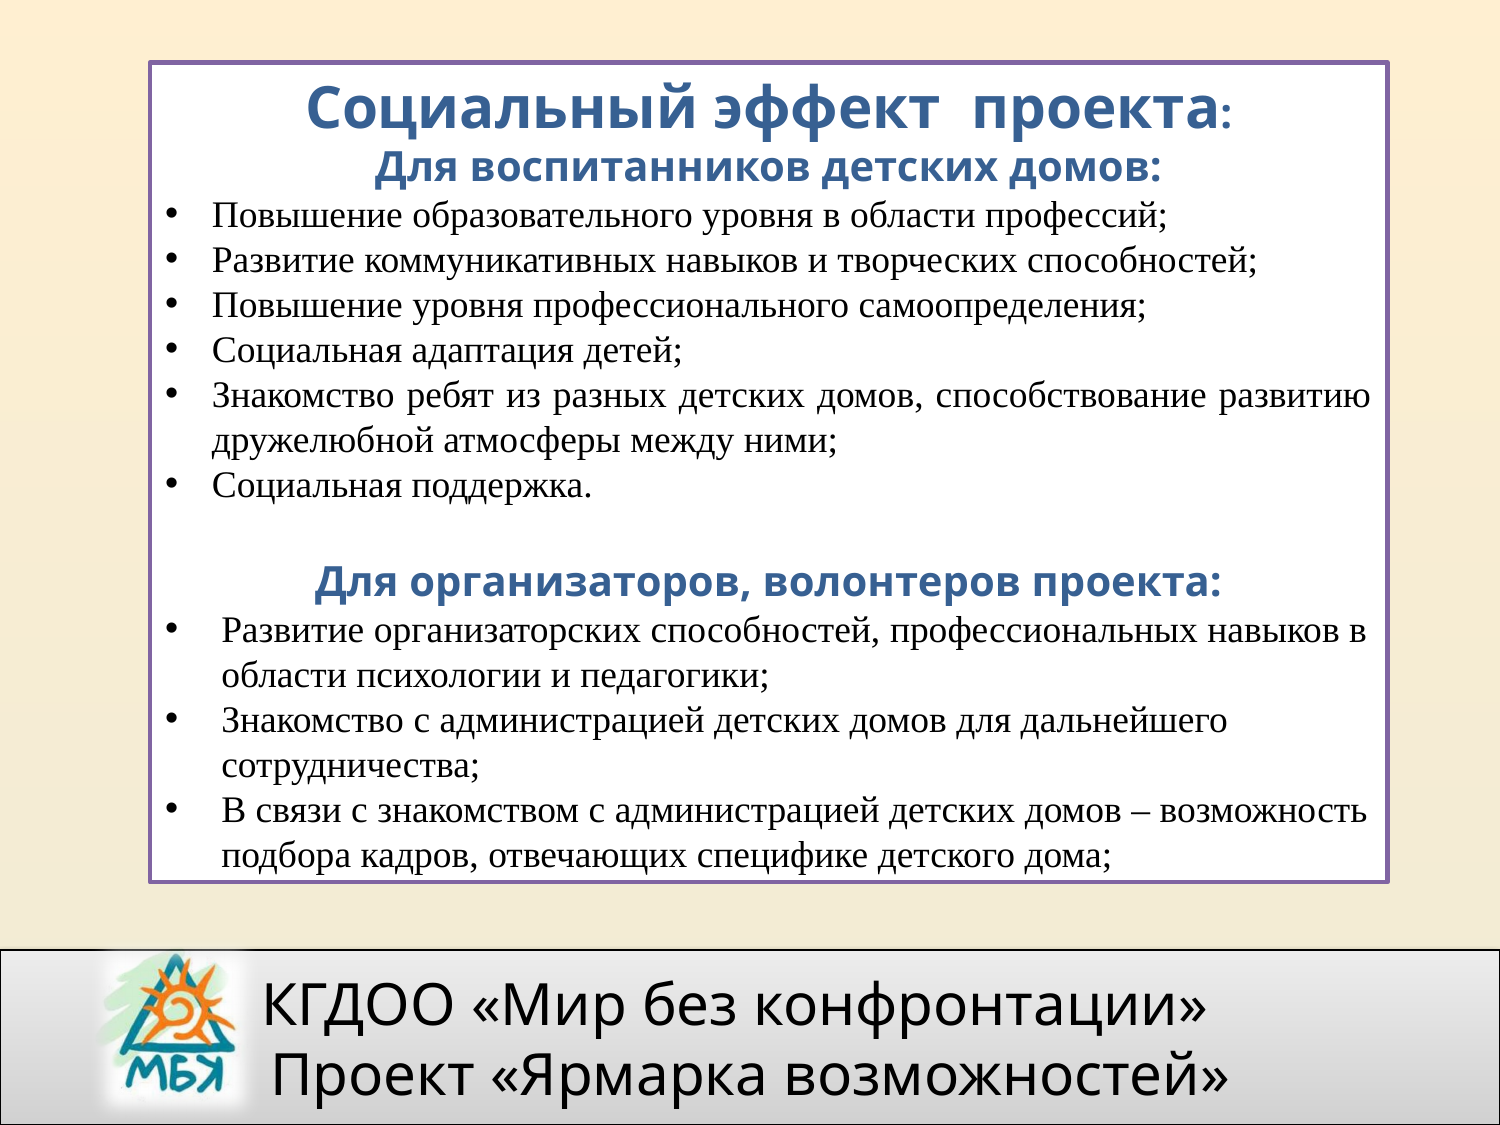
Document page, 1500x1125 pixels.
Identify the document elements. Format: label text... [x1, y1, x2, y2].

text_box Социальный эффект проекта: Для воспитанников детских домов: Повышение образовательного уровня в области профессий; Развитие коммуникативных навыков и творческих способностей; Повышение уровня профессионального самоопределения; Социальная адаптация детей; Знакомство ребят из разных детских домов, способствование развитию дружелюбной атмосферы между ними; Социальная поддержка. Для организаторов, волонтеров проекта: Развитие организаторских способностей, профессиональных навыков в области психологии и педагогики; Знакомство с администрацией детских домов для дальнейшего сотрудничества; В связи с знакомством с администрацией детских домов – возможность подбора кадров, отвечающих специфике детского дома; [148, 60, 1390, 884]
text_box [0, 936, 1500, 1125]
